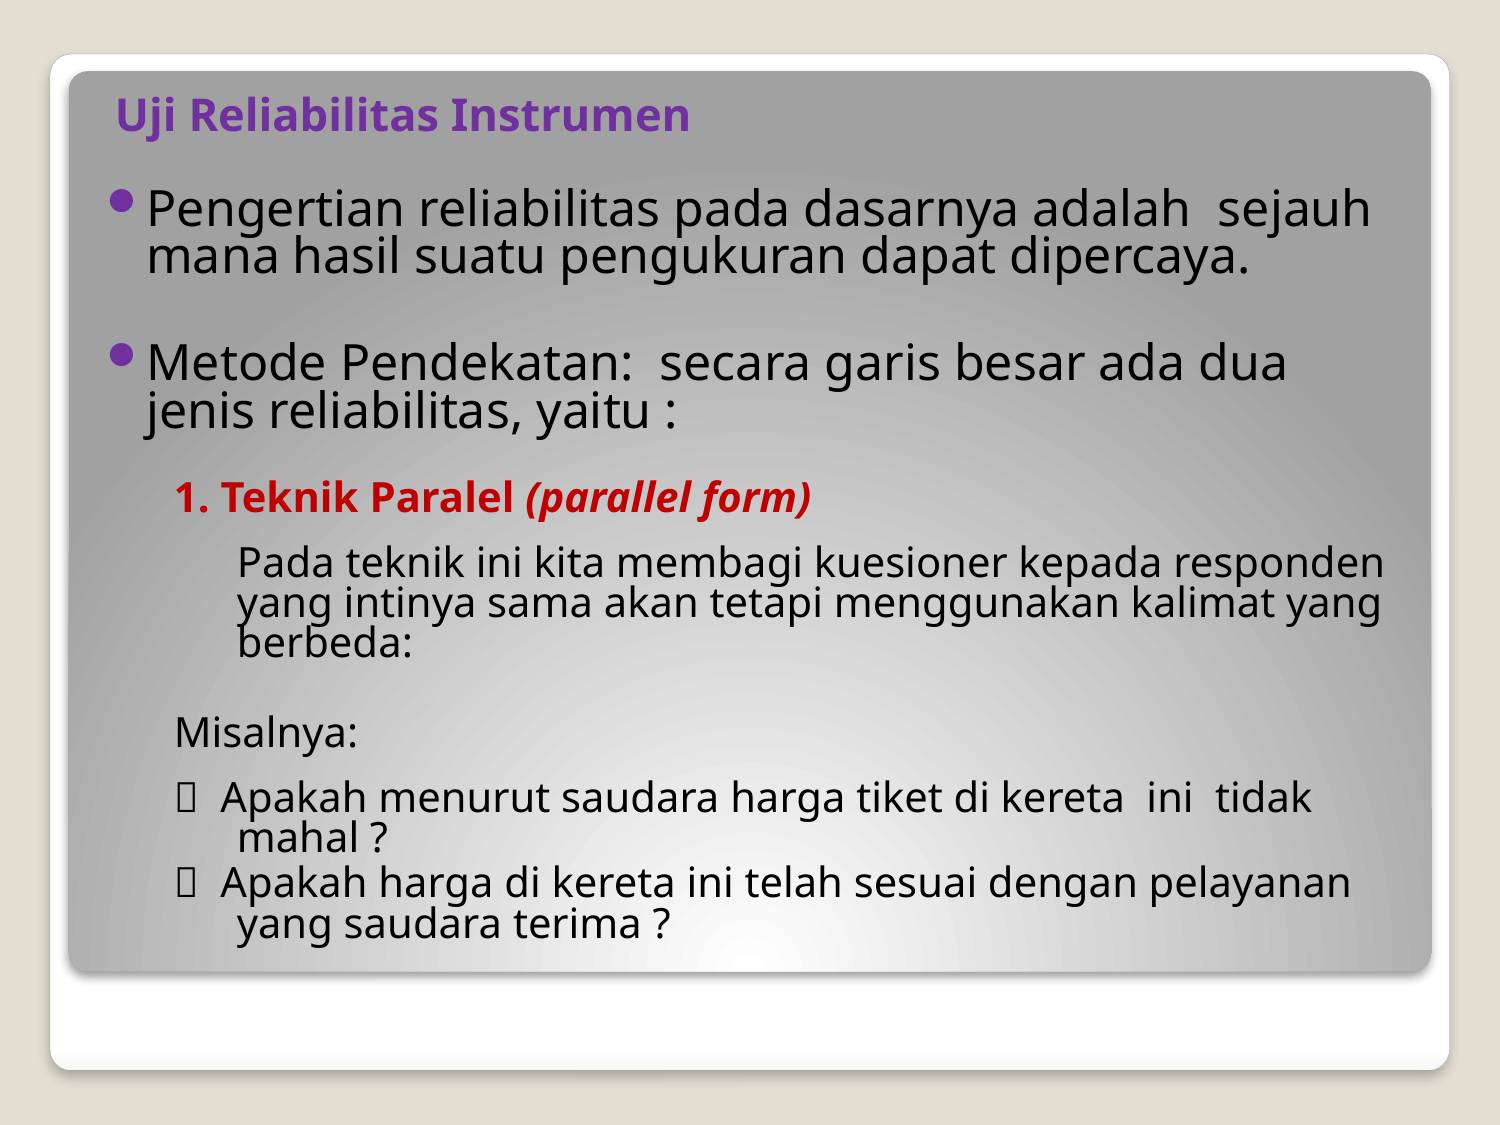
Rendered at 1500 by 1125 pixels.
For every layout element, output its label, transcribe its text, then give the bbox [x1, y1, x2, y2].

list Pengertian reliabilitas pada dasarnya adalah sejauh mana hasil suatu pengukuran dapat dipercaya. Metode Pendekatan: secara garis besar ada dua jenis reliabilitas, yaitu : 1. Teknik Paralel (parallel form) Pada teknik ini kita membagi kuesioner kepada responden yang intinya sama akan tetapi menggunakan kalimat yang berbeda: Misalnya:  Apakah menurut saudara harga tiket di kereta ini tidak mahal ?  Apakah harga di kereta ini telah sesuai dengan pelayanan yang saudara terima ? [76, 172, 1412, 1125]
title Uji Reliabilitas Instrumen [100, 78, 1363, 148]
